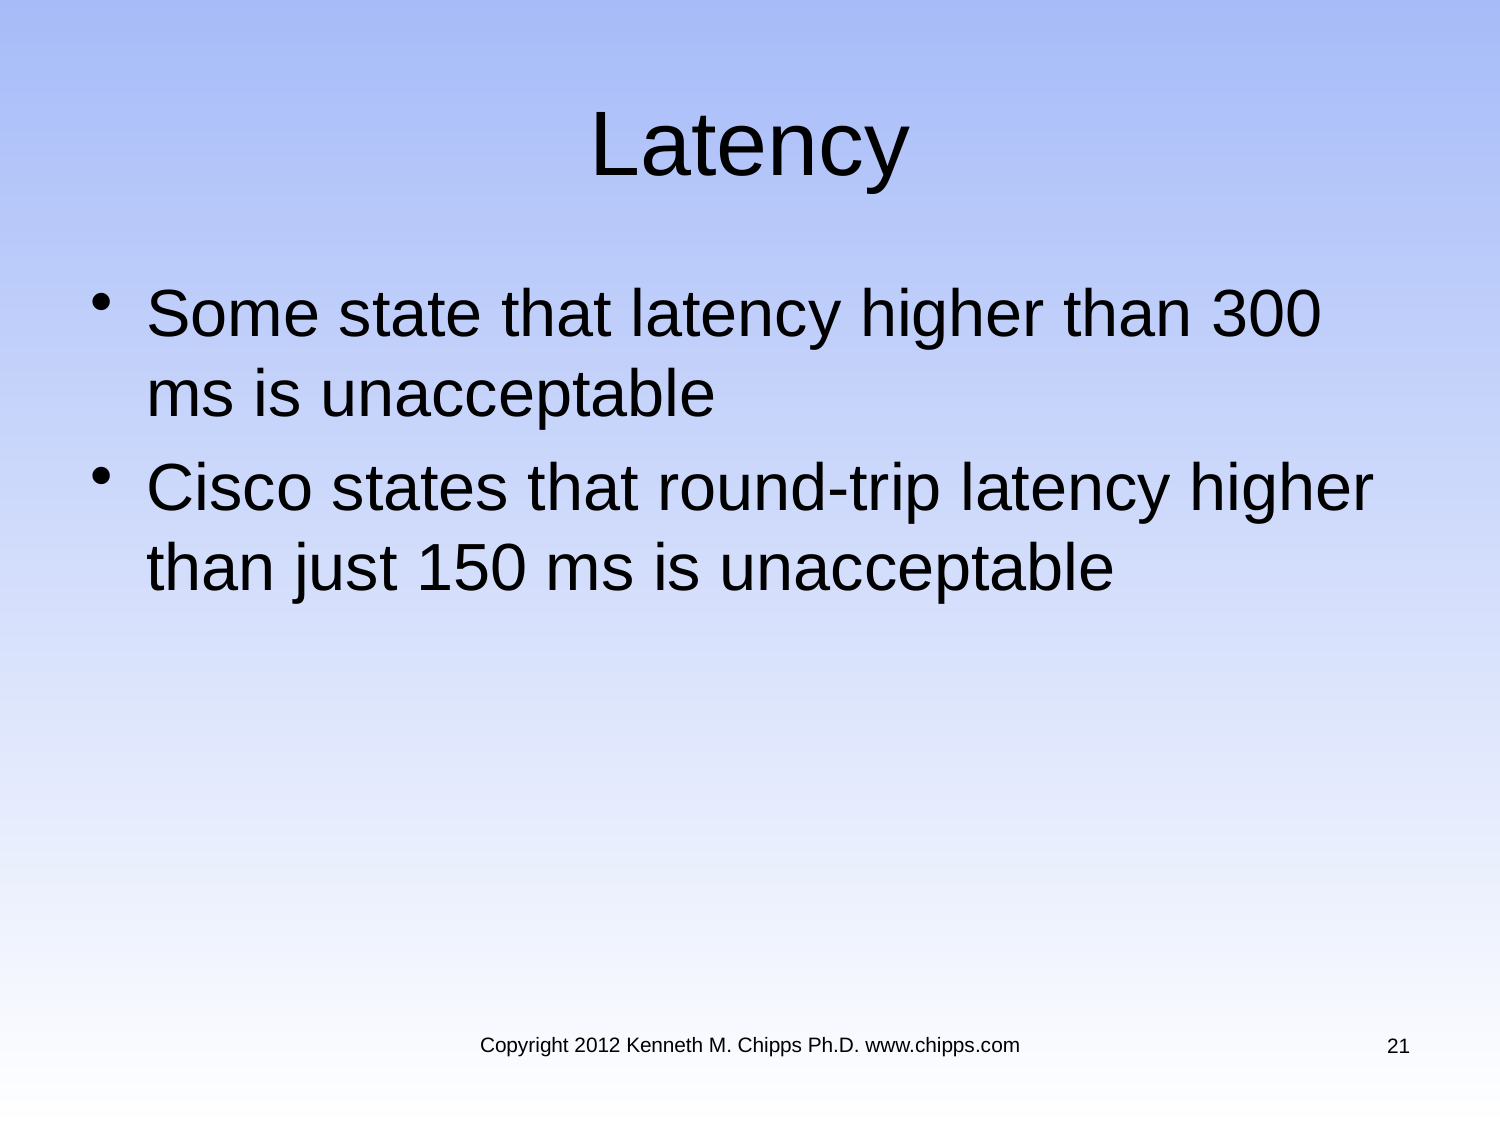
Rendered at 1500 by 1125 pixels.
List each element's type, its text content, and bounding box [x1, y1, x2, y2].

title Latency [75, 45, 1425, 233]
footer Copyright 2012 Kenneth M. Chipps Ph.D. www.chipps.com [449, 1024, 1051, 1103]
slide_number 21 [1074, 1024, 1426, 1104]
list Some state that latency higher than 300 ms is unacceptable Cisco states that round-trip latency higher than just 150 ms is unacceptable [75, 262, 1425, 1005]
